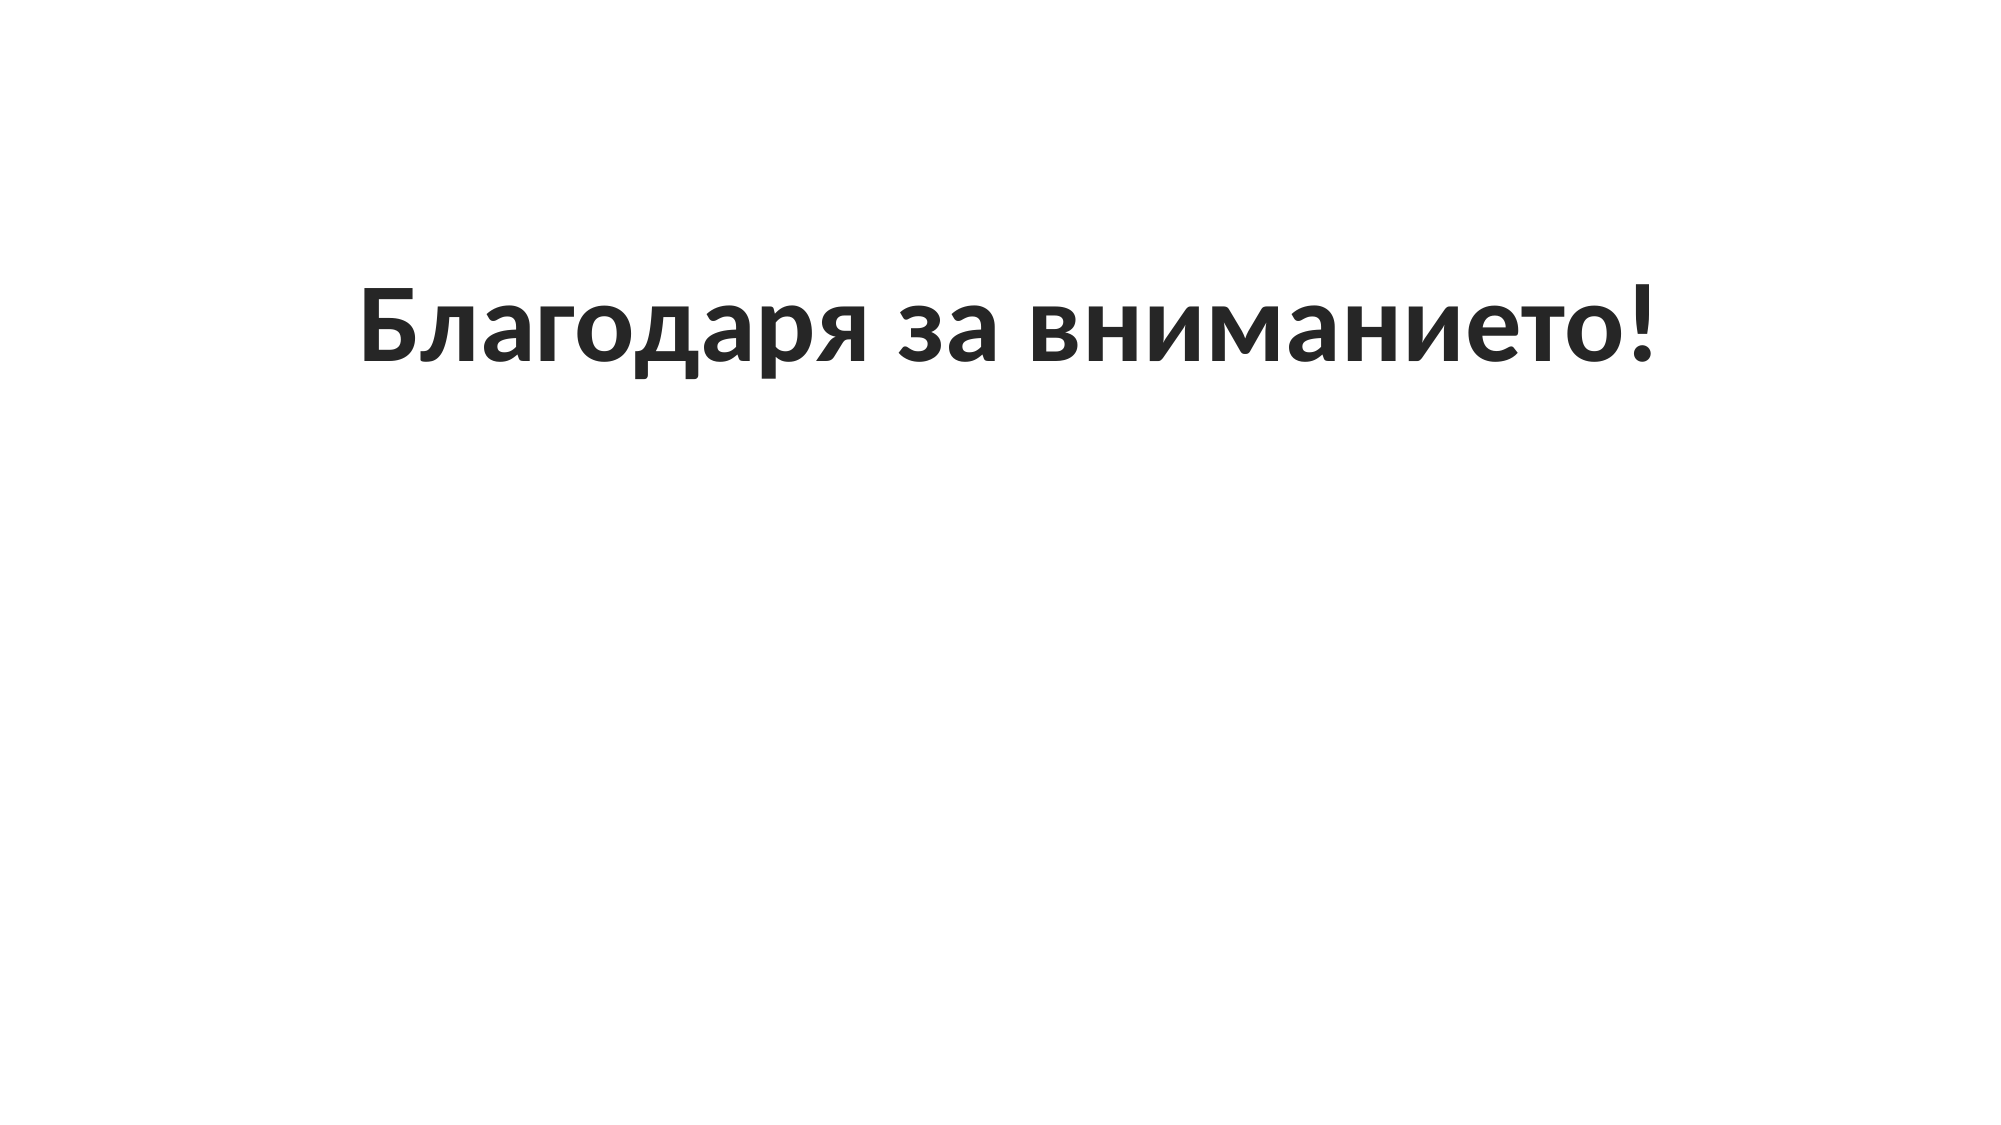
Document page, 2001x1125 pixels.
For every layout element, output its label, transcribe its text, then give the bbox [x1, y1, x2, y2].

text_box Благодаря за вниманието! [249, 241, 1771, 392]
